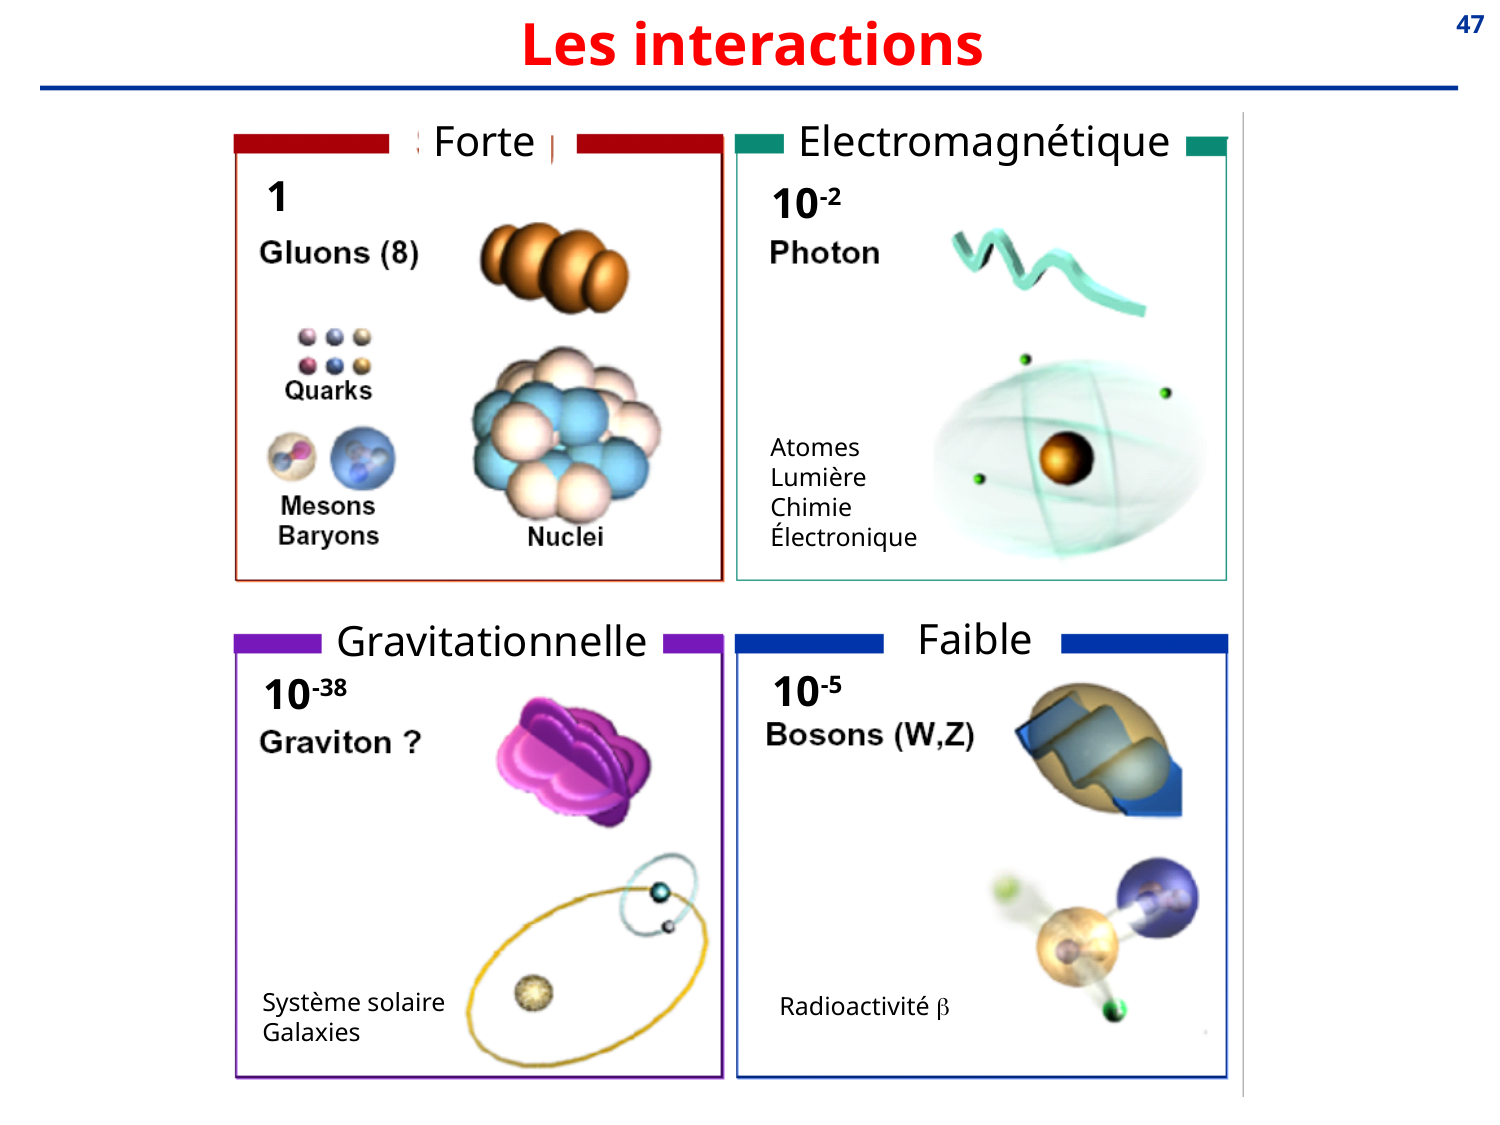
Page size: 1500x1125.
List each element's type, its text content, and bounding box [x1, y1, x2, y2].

picture [218, 112, 1244, 1097]
slide_number 47 [1362, 0, 1500, 50]
title Les interactions [476, 0, 1030, 86]
